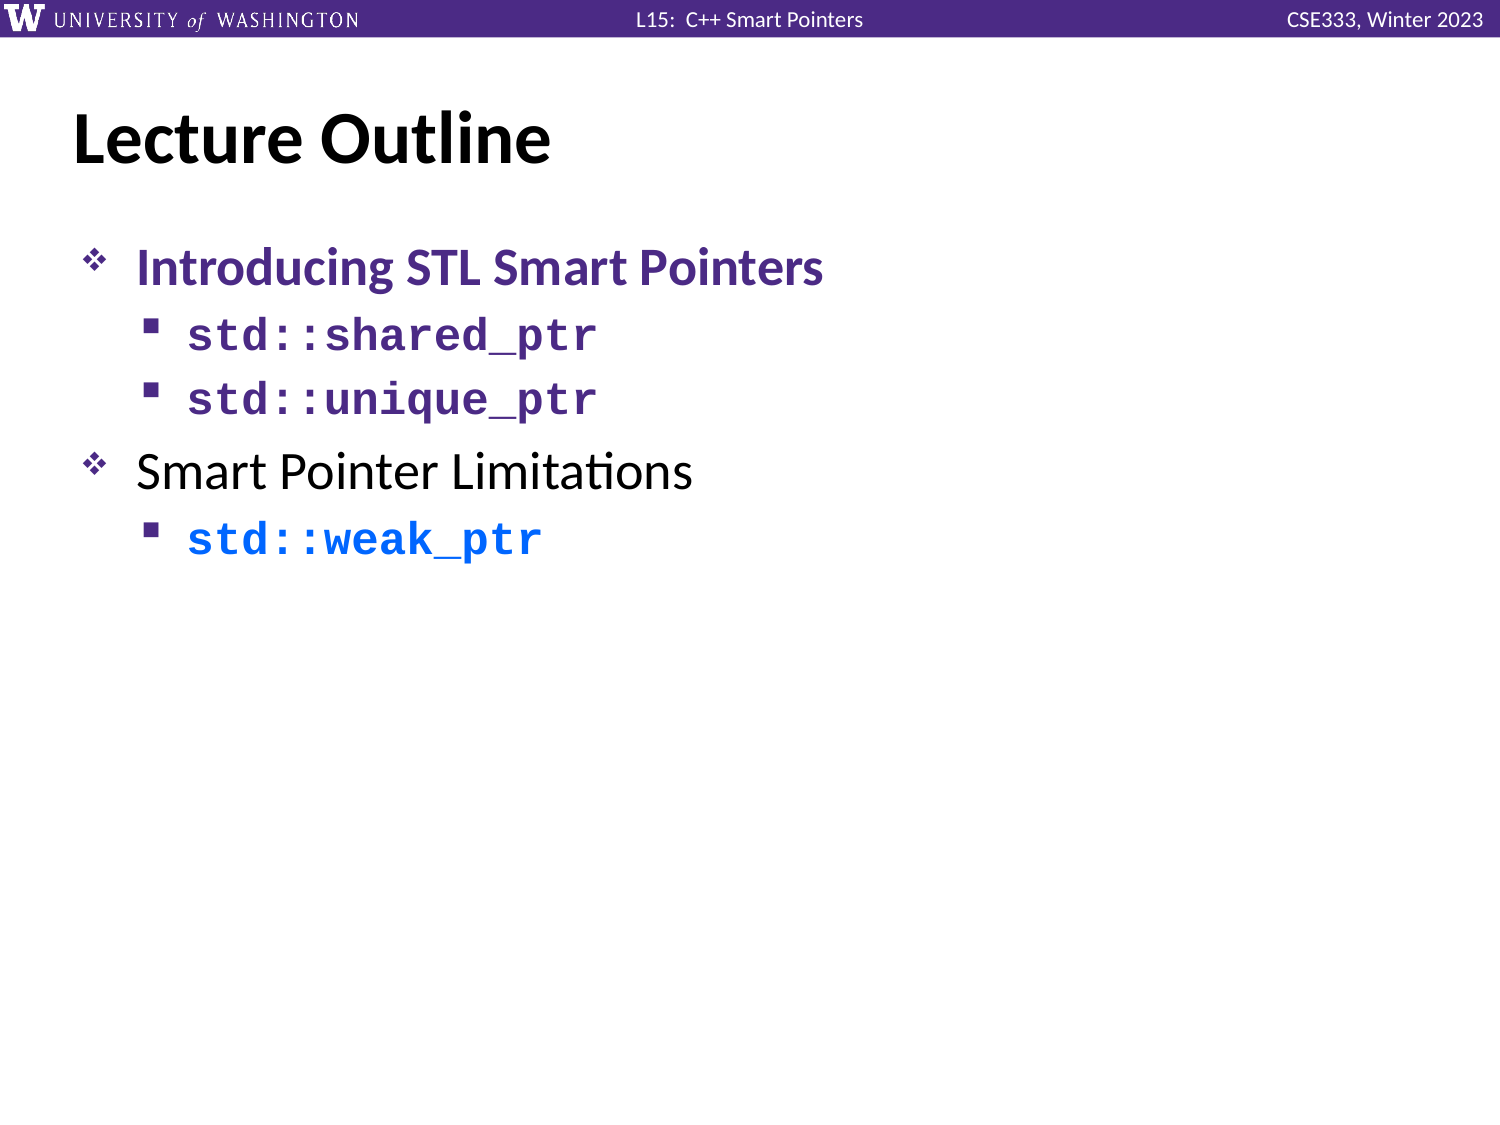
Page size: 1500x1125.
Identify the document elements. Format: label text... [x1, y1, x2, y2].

picture [4, 4, 358, 32]
title Lecture Outline [58, 71, 1438, 197]
list Introducing STL Smart Pointers std::shared_ptr std::unique_ptr Smart Pointer Limitations std::weak_ptr [64, 223, 1438, 1040]
